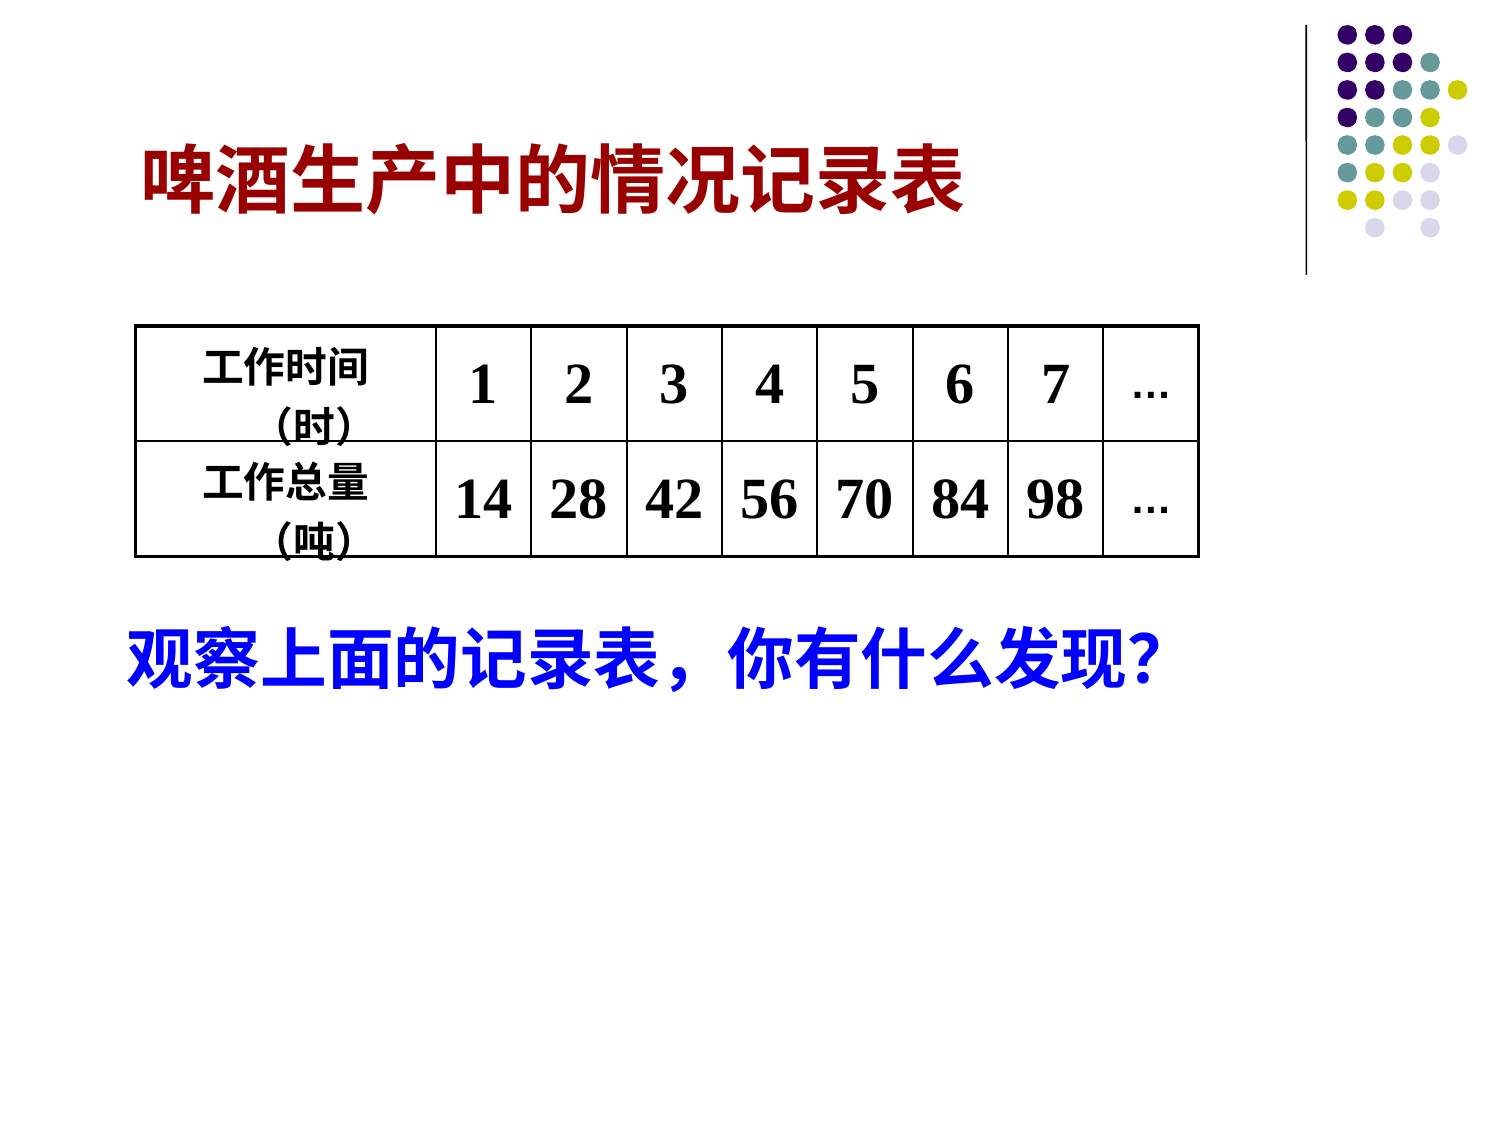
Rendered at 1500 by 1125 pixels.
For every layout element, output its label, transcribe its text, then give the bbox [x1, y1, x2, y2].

table_header 1 [437, 328, 530, 440]
table_cell 56 [723, 442, 816, 555]
table_header 工作时间（时） [137, 328, 435, 440]
table_cell … [1104, 442, 1197, 555]
table_cell 84 [914, 442, 1007, 555]
table_header 2 [532, 328, 626, 440]
table_cell 工作总量（吨） [137, 442, 435, 555]
table_cell 28 [532, 442, 626, 555]
table_header 3 [628, 328, 721, 440]
table_cell 14 [437, 442, 530, 555]
table_cell 70 [818, 442, 912, 555]
table_header 4 [723, 328, 816, 440]
table_header … [1104, 328, 1197, 440]
table_cell 42 [628, 442, 721, 555]
text_box 啤酒生产中的情况记录表 [125, 125, 981, 231]
text_box 观察上面的记录表，你有什么发现？ [112, 609, 1329, 705]
table_header 7 [1009, 328, 1102, 440]
table_header 6 [914, 328, 1007, 440]
table_header 5 [818, 328, 912, 440]
table_cell 98 [1009, 442, 1102, 555]
